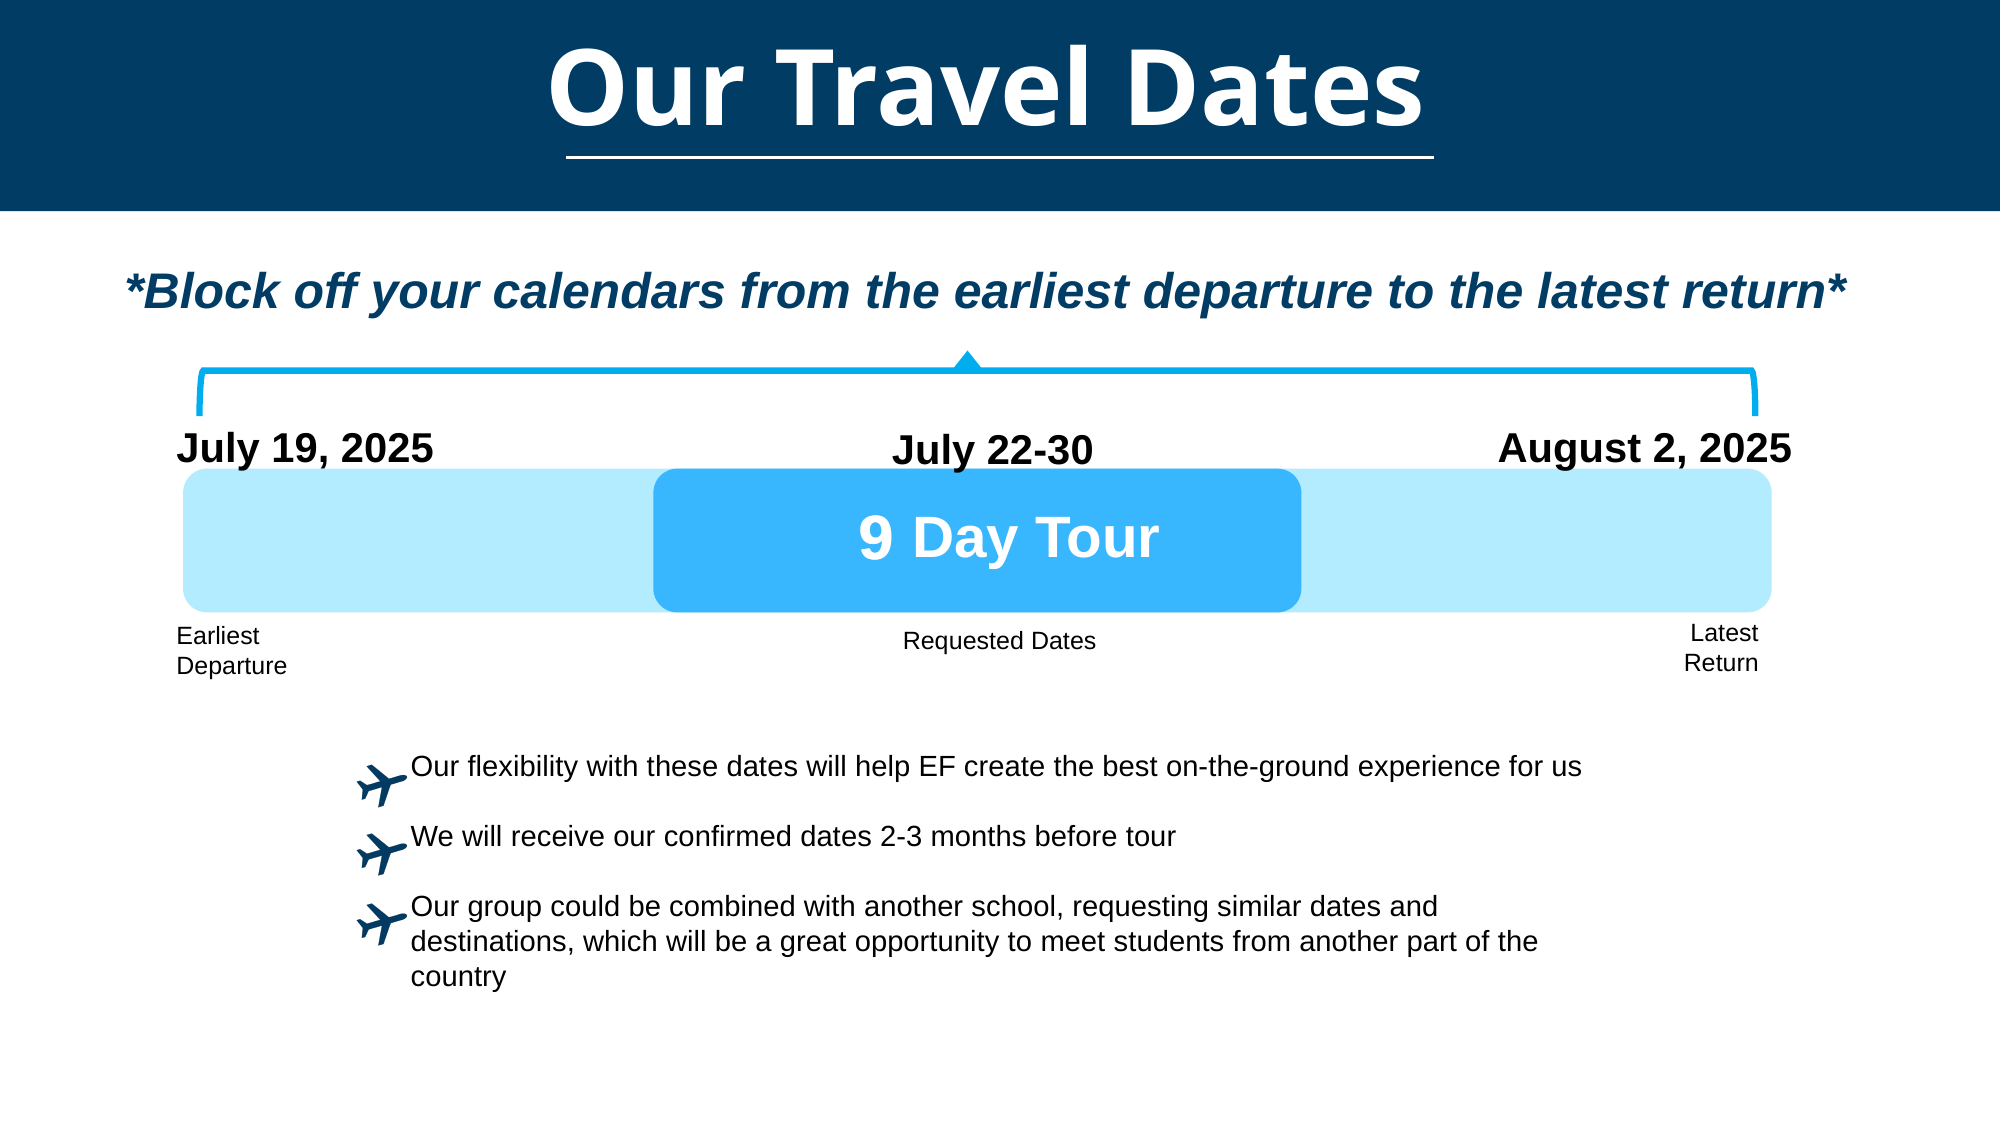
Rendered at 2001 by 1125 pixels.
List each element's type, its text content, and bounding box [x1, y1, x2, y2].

picture [347, 747, 419, 820]
title Our Travel Dates [530, 12, 1470, 171]
picture [347, 816, 419, 888]
picture [347, 886, 419, 958]
